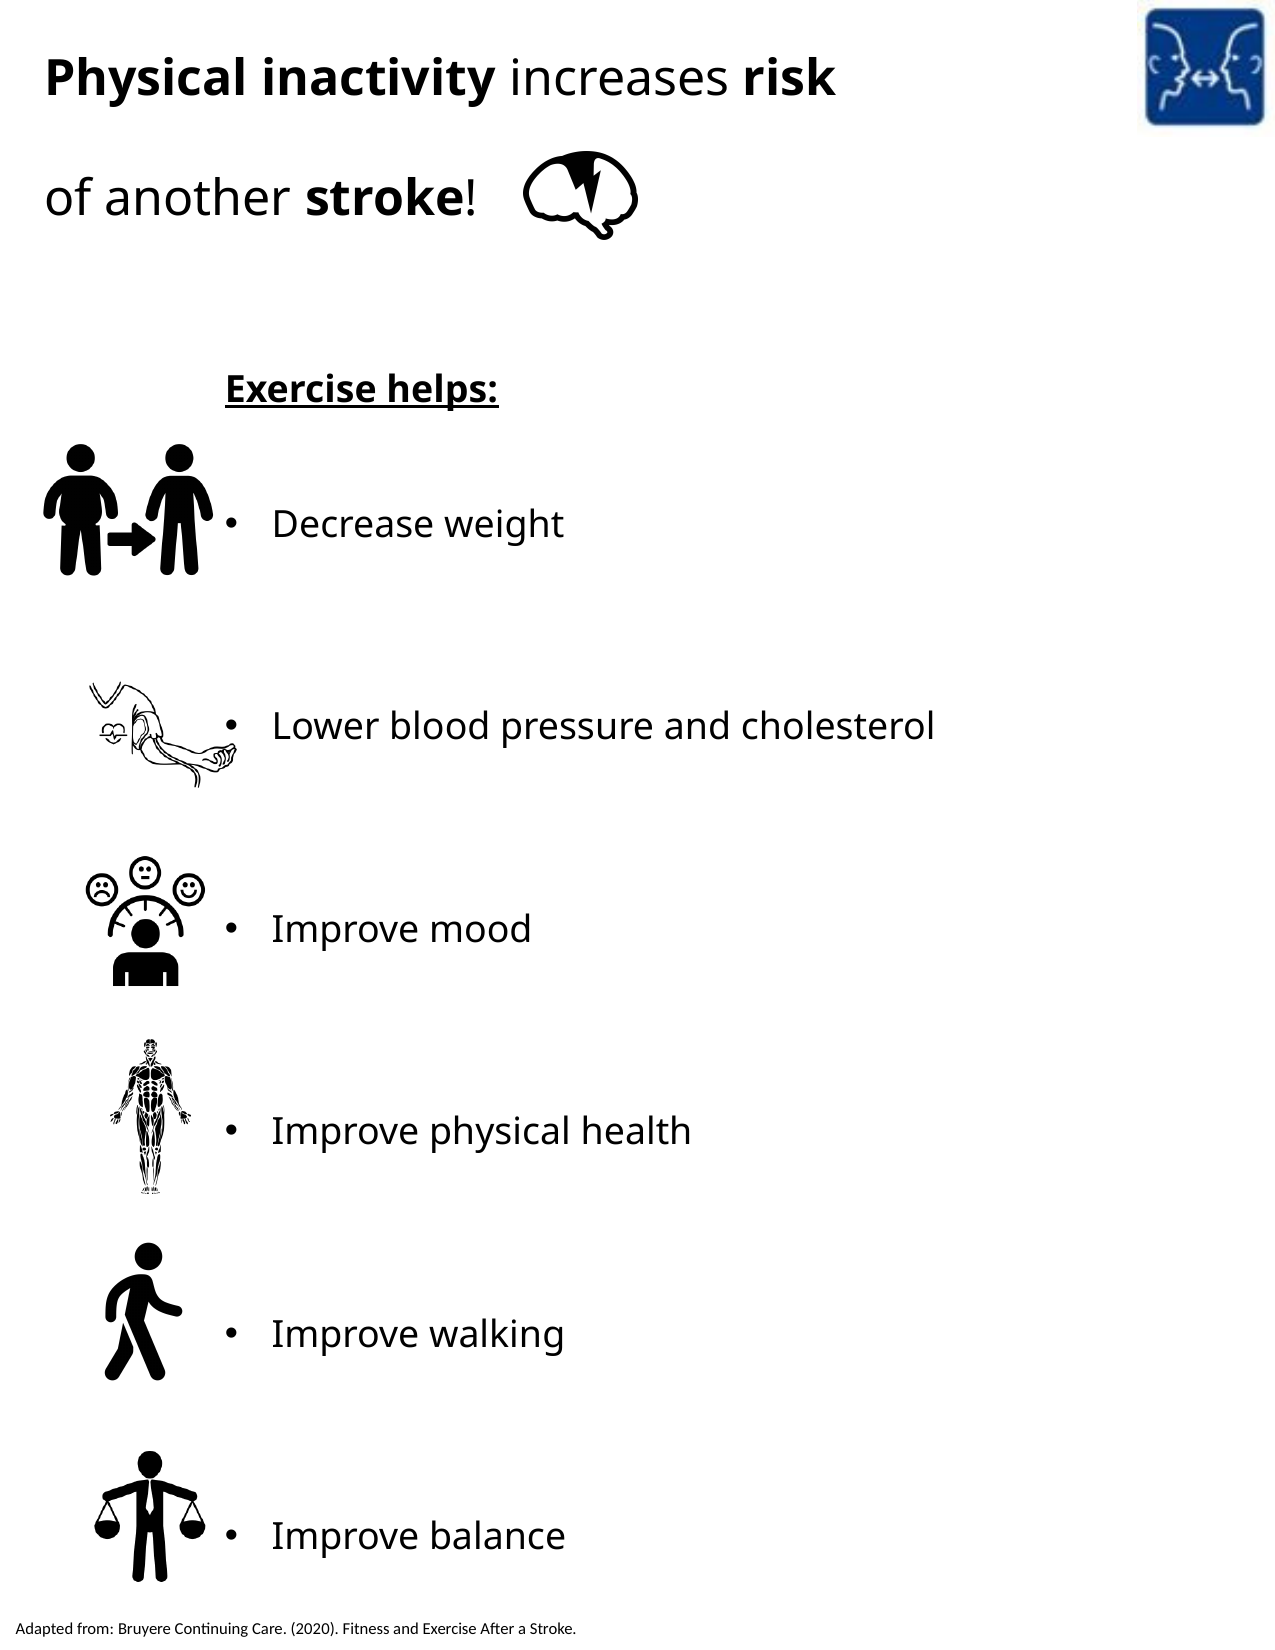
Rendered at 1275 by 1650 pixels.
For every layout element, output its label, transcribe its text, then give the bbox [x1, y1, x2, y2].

picture [79, 1443, 220, 1589]
text_box Exercise helps: Decrease weight Lower blood pressure and cholesterol Improve mood Improve physical health Improve walking Improve balance [209, 334, 1066, 1565]
picture [523, 151, 638, 261]
picture [67, 1235, 220, 1388]
text_box Physical inactivity increases risk of another stroke! [29, 38, 1275, 234]
picture [72, 1039, 228, 1195]
picture [1137, 0, 1275, 137]
text_box Adapted from: Bruyere Continuing Care. (2020). Fitness and Exercise After a Stroke. [0, 1610, 793, 1646]
picture [0, 370, 270, 806]
picture [80, 854, 209, 988]
